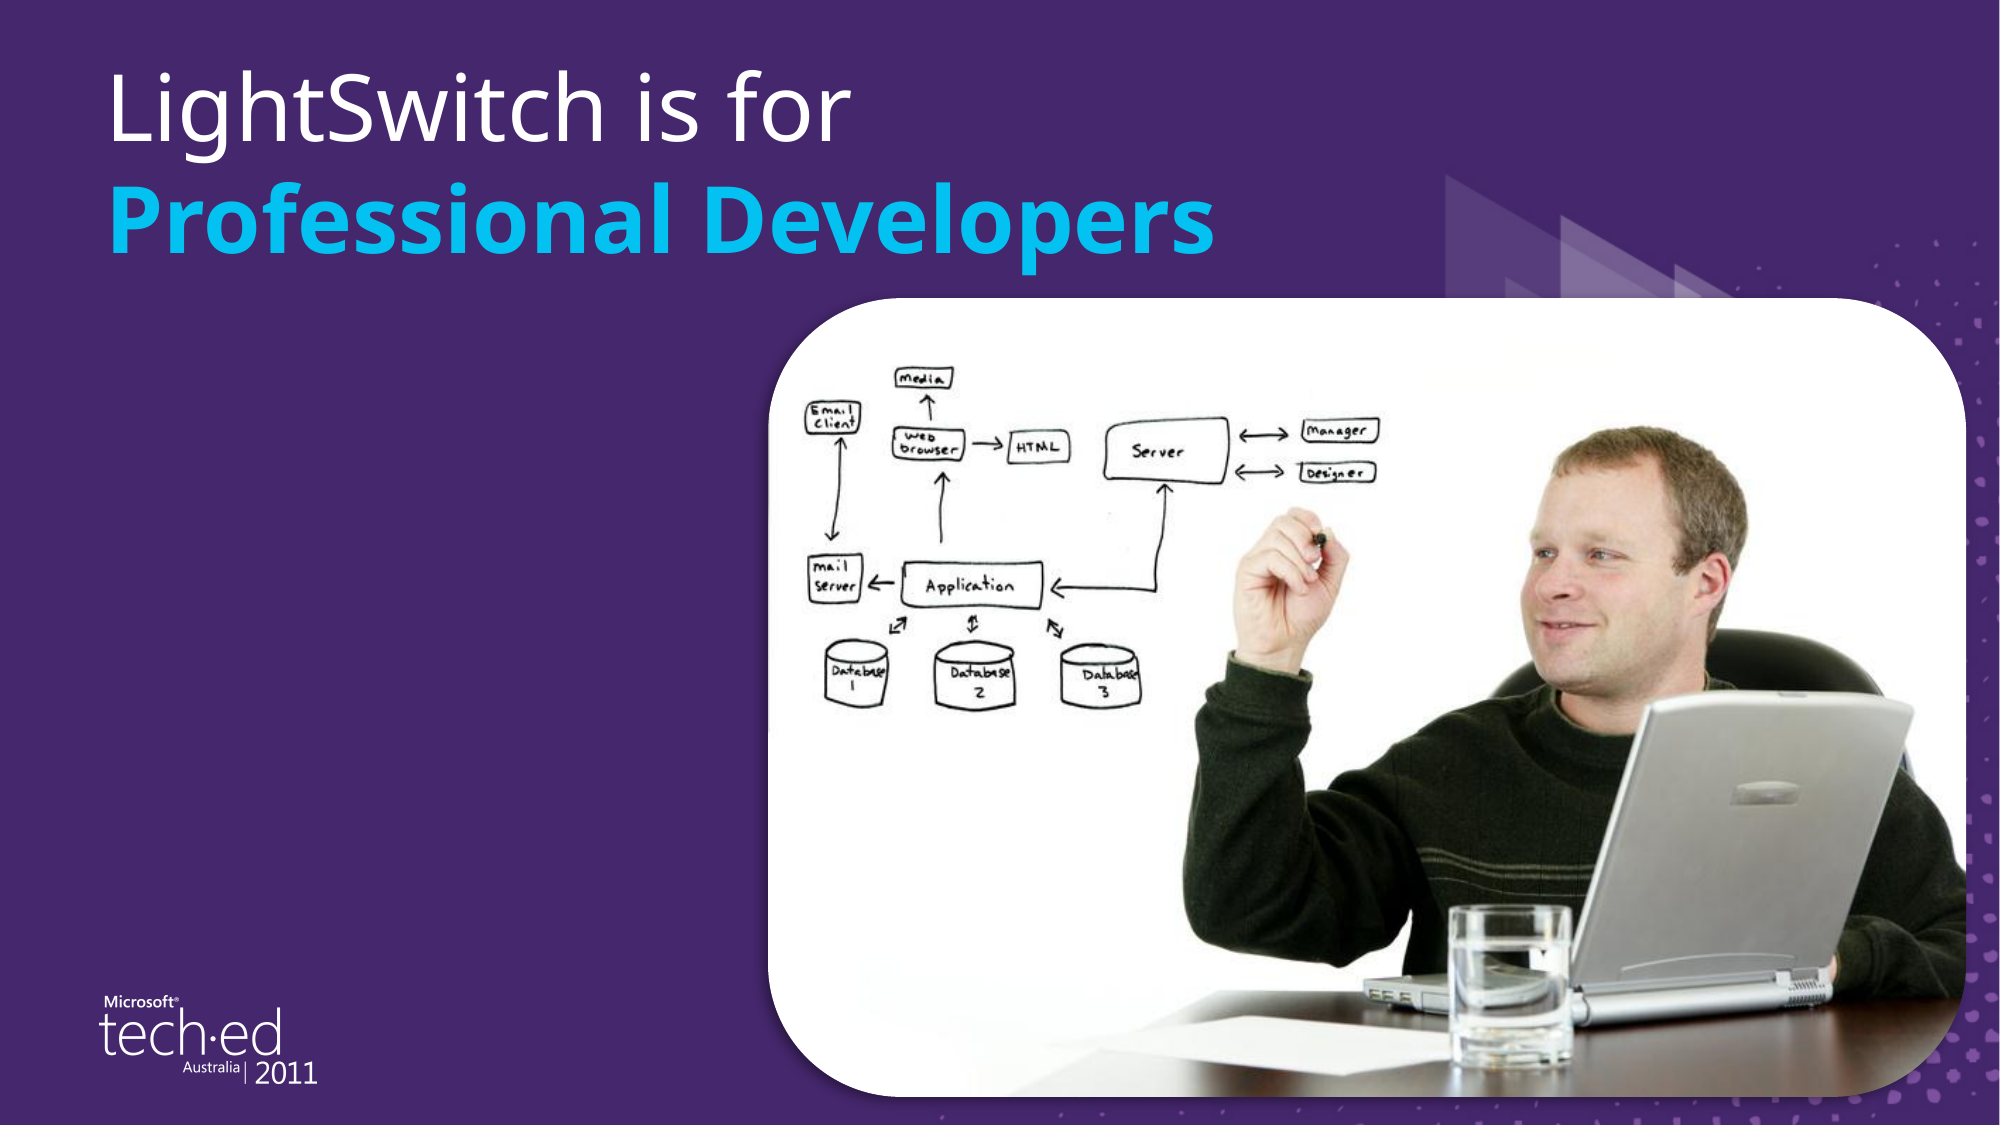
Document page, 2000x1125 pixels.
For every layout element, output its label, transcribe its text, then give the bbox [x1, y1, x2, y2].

picture [0, 0, 2000, 1125]
title LightSwitch is for Professional Developers [85, 37, 1914, 283]
